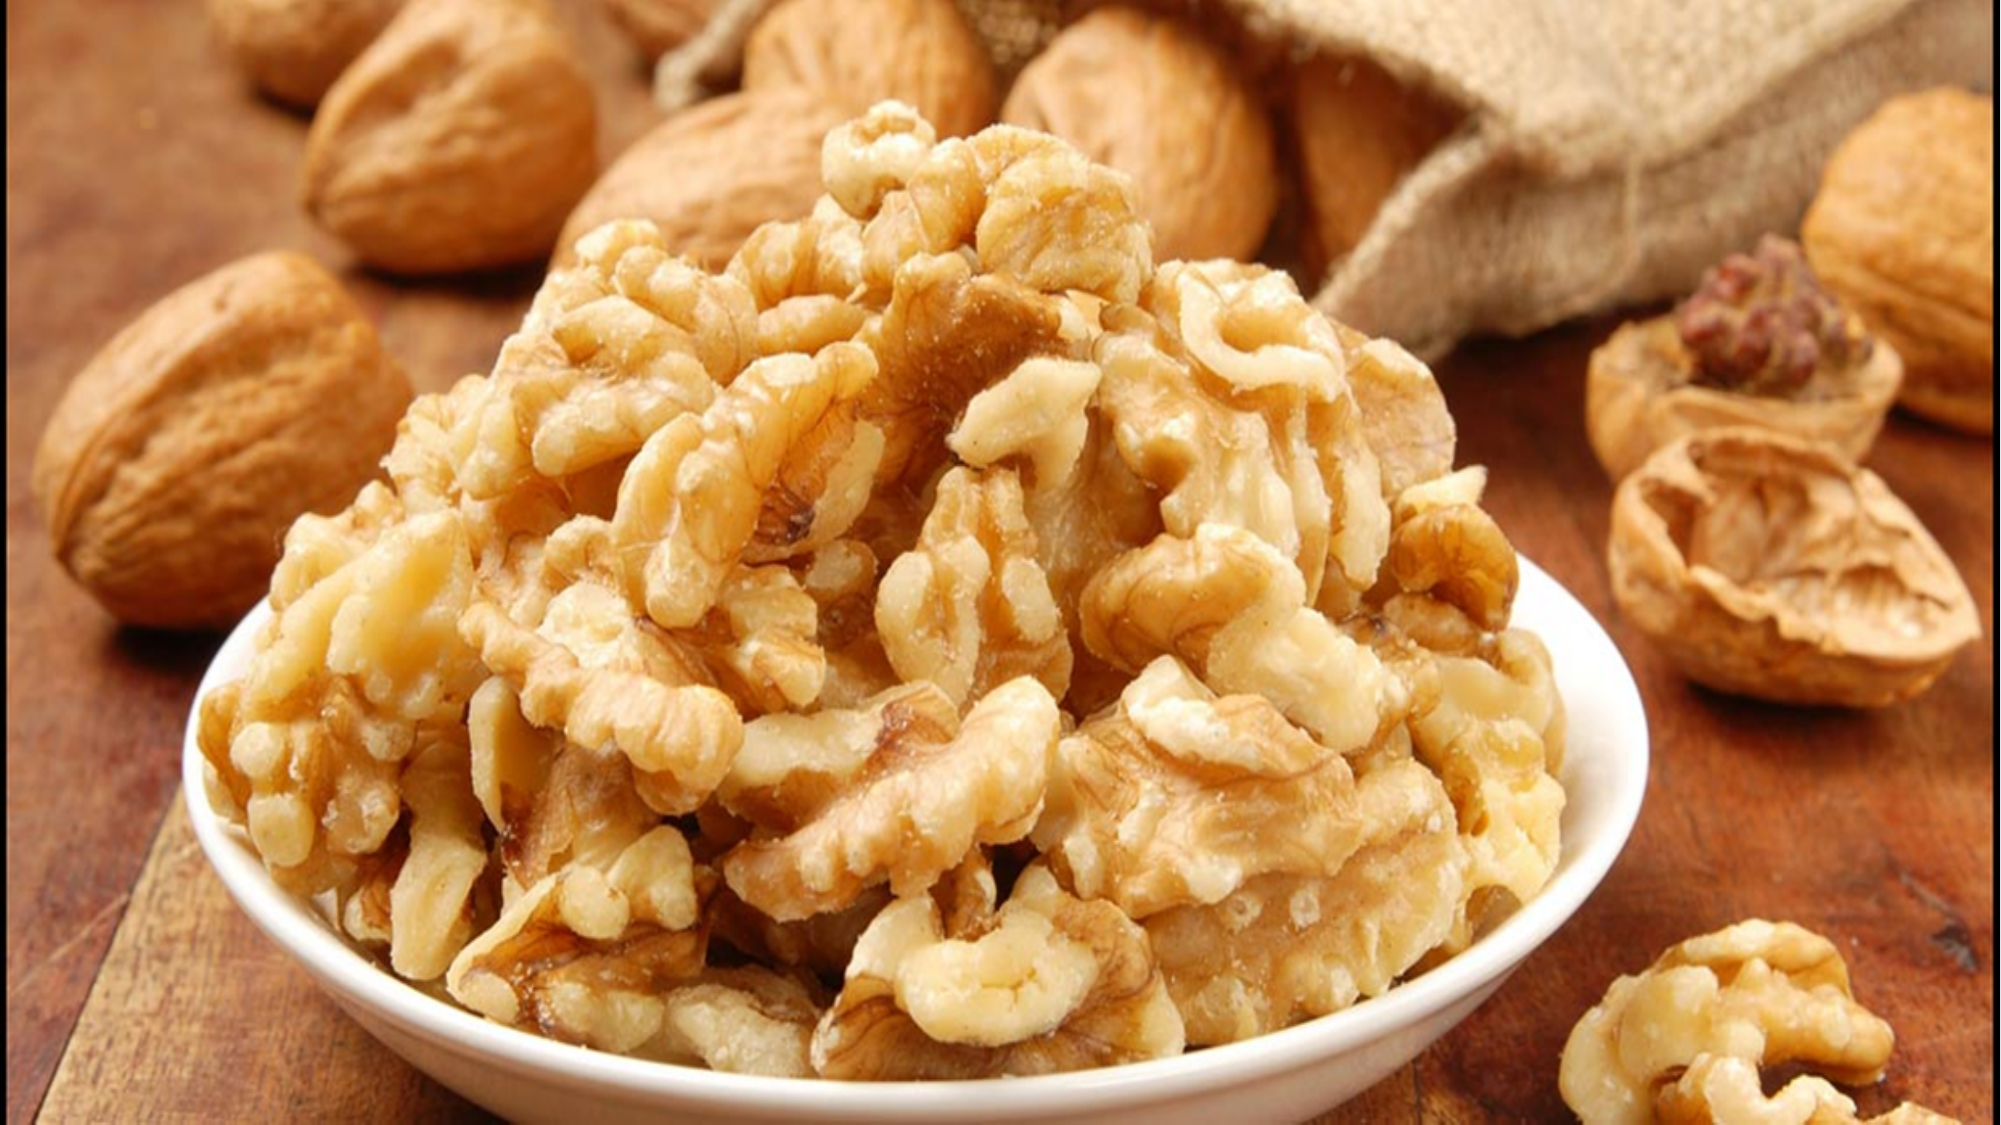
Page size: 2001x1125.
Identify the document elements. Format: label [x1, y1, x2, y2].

list [0, 0, 2000, 1125]
